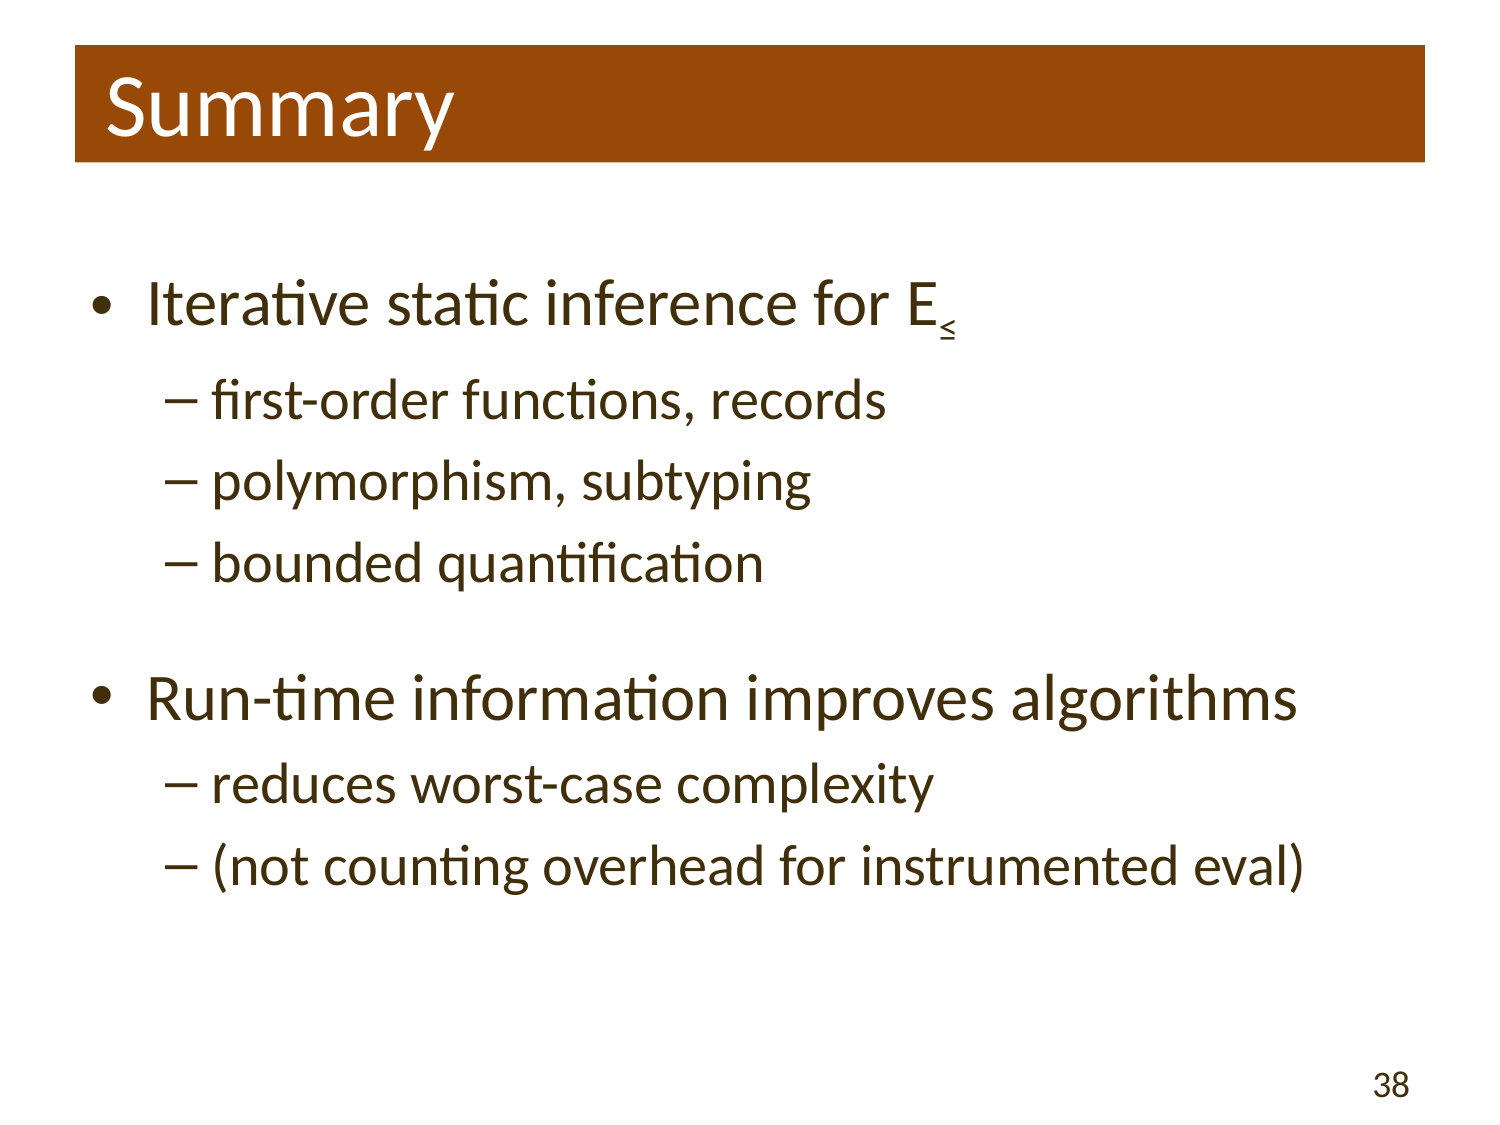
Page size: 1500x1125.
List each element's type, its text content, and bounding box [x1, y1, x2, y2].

title Summary [75, 45, 1425, 163]
slide_number 38 [1074, 1052, 1425, 1113]
list Iterative static inference for E≤ first-order functions, records polymorphism, subtyping bounded quantification Run-time information improves algorithms reduces worst-case complexity (not counting overhead for instrumented eval) [75, 187, 1425, 1113]
